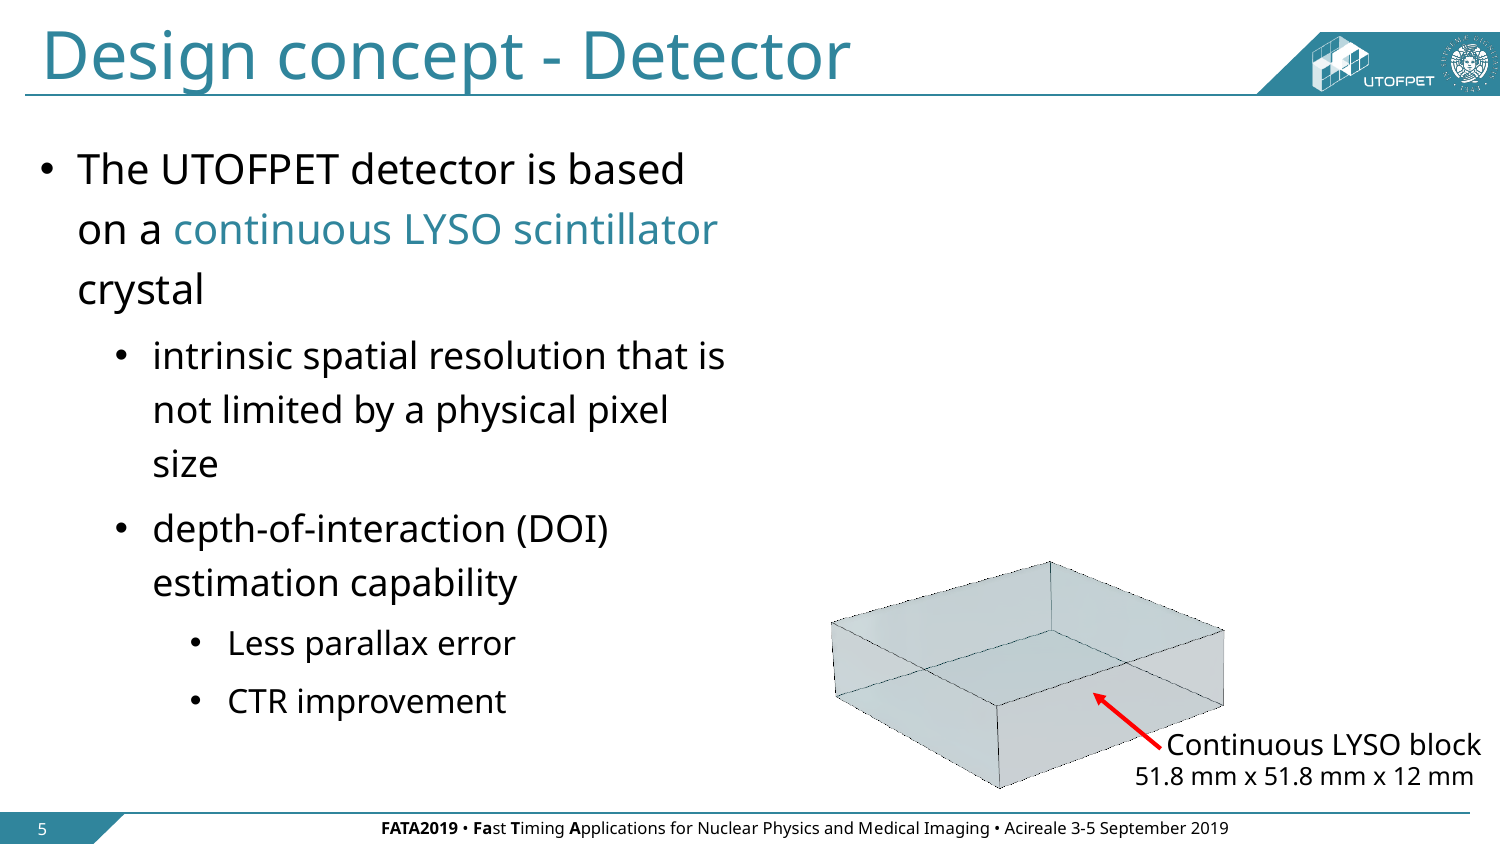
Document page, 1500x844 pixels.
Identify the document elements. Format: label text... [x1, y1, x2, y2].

list The UTOFPET detector is based on a continuous LYSO scintillator crystal intrinsic spatial resolution that is not limited by a physical pixel size depth-of-interaction (DOI) estimation capability Less parallax error CTR improvement [25, 125, 760, 795]
slide_number 5 [22, 811, 140, 844]
picture [396, 127, 1500, 843]
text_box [1092, 692, 1161, 749]
title Design concept - Detector [26, 19, 1250, 97]
picture [1441, 35, 1498, 92]
footer FATA2019 • Fast Timing Applications for Nuclear Physics and Medical Imaging • Acireale 3-5 September 2019 [140, 811, 1471, 844]
